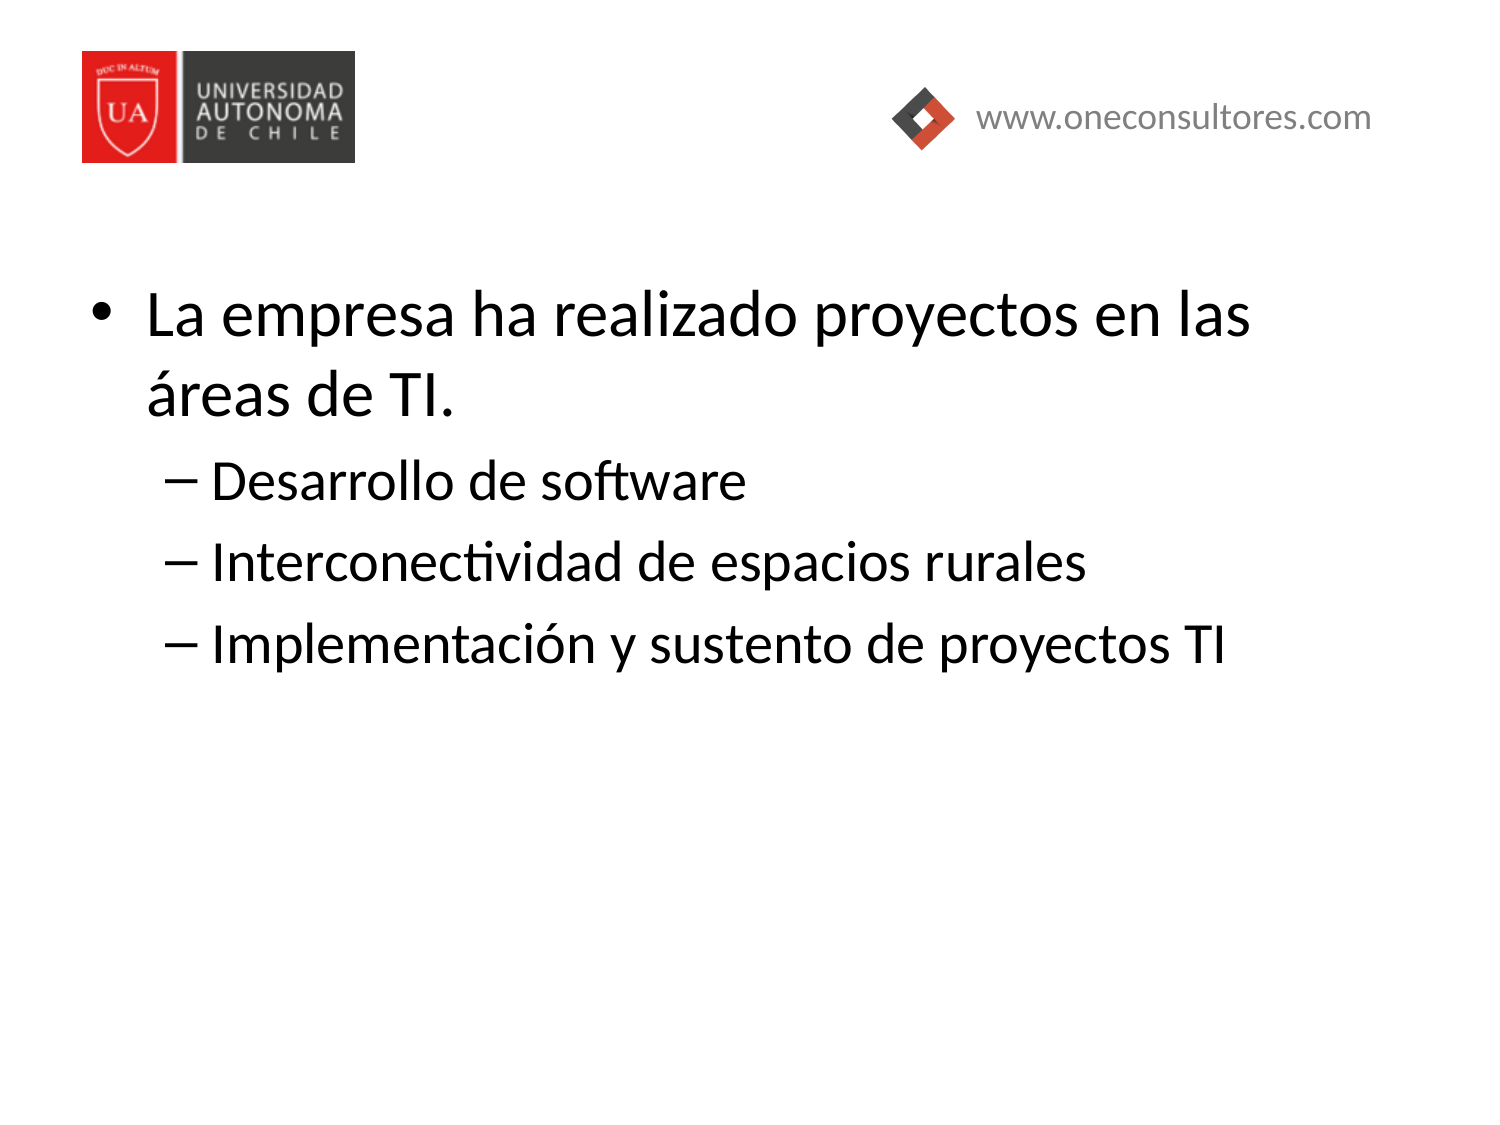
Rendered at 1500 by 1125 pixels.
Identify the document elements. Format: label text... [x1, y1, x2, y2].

list La empresa ha realizado proyectos en las áreas de TI. Desarrollo de software Interconectividad de espacios rurales Implementación y sustento de proyectos TI [75, 262, 1425, 709]
picture [81, 51, 356, 164]
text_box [880, 76, 1392, 165]
